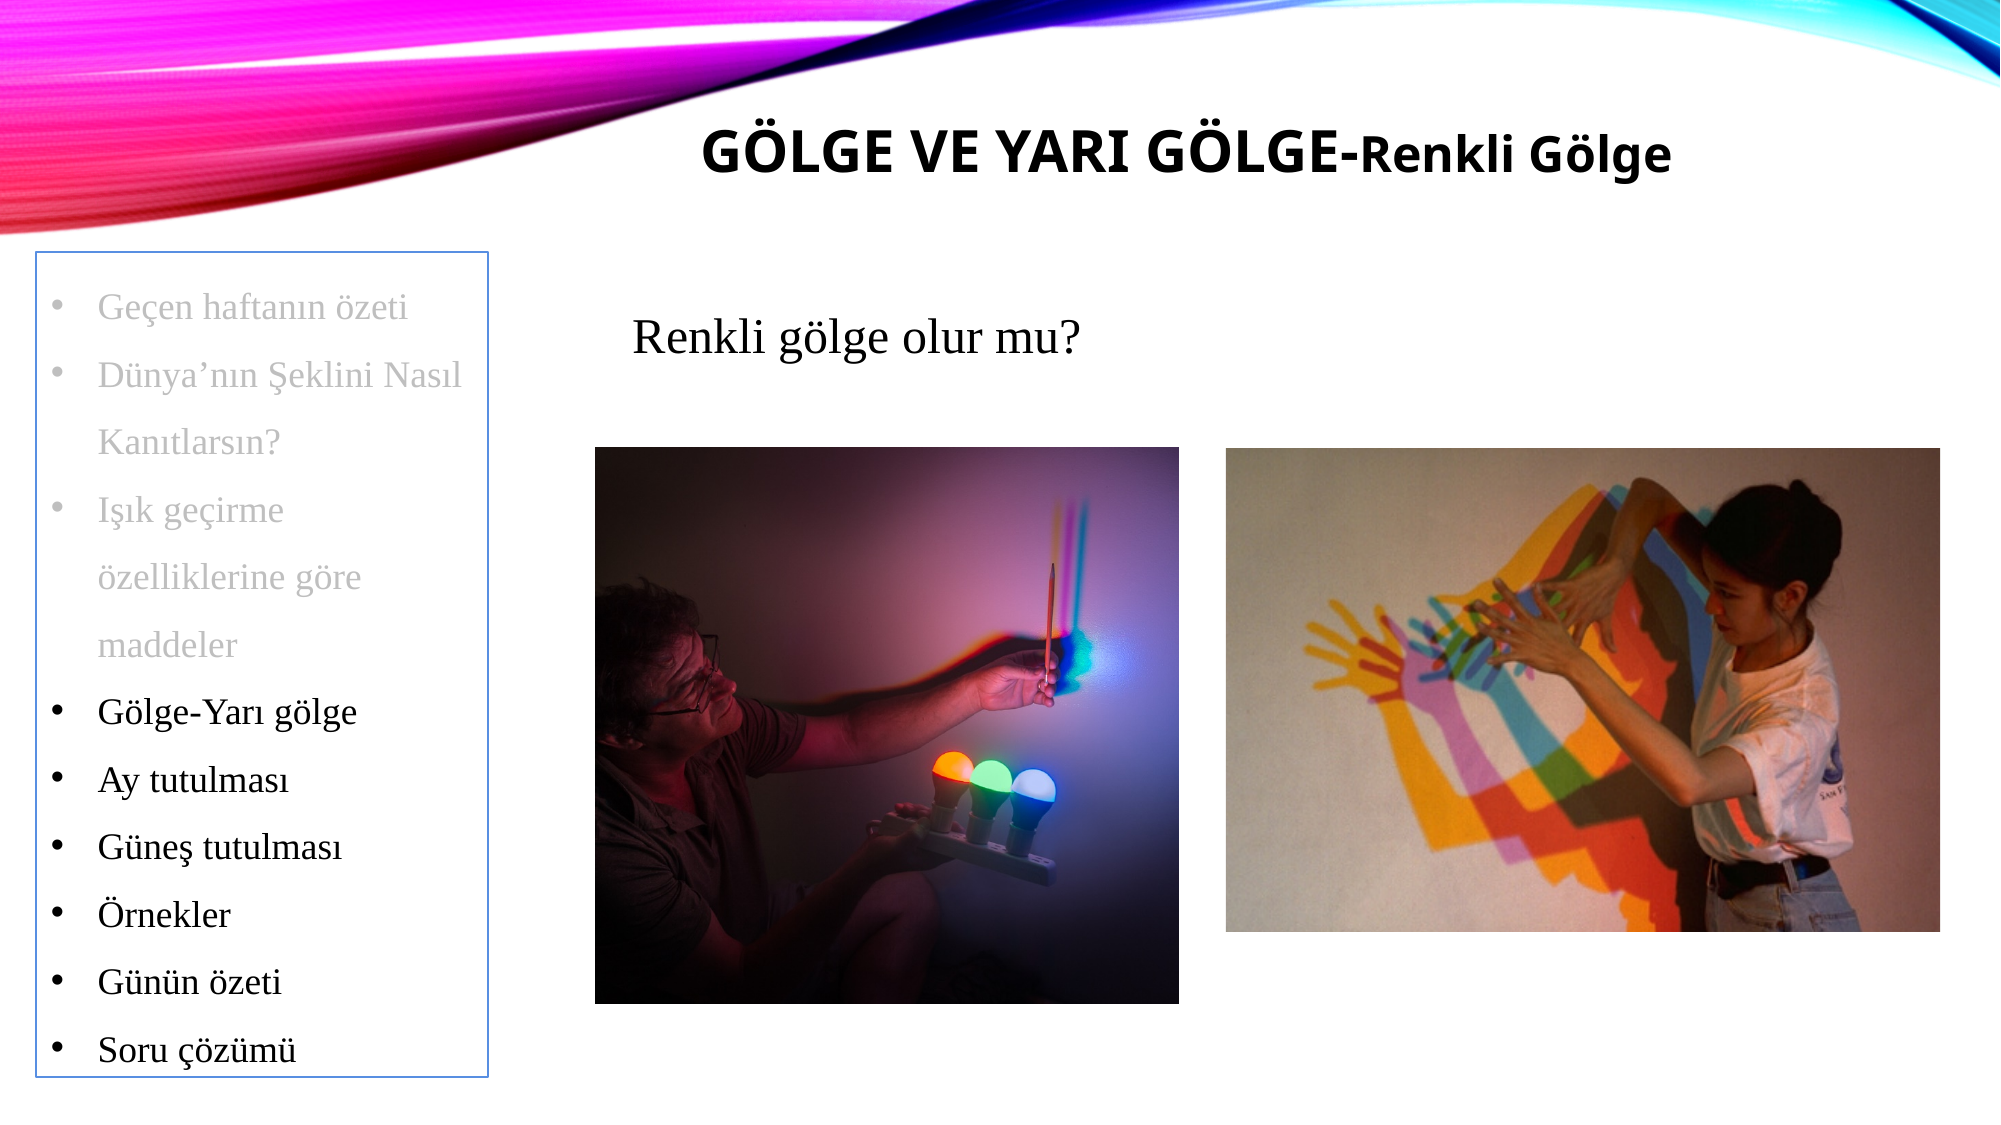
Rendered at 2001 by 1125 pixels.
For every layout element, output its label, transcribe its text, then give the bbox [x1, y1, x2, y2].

picture [1910, 0, 2000, 45]
text_box Renkli gölge olur mu? [618, 296, 1423, 372]
picture [1225, 447, 1941, 932]
picture [1890, 0, 2000, 75]
picture [595, 447, 1179, 1005]
picture [0, 0, 2000, 237]
text_box GÖLGE VE YARI GÖLGE-Renkli Gölge [685, 106, 2000, 192]
text_box Geçen haftanın özeti Dünya’nın Şeklini Nasıl Kanıtlarsın? Işık geçirme özelliklerine göre maddeler Gölge-Yarı gölge Ay tutulması Güneş tutulması Örnekler Günün özeti Soru çözümü [35, 251, 489, 1078]
